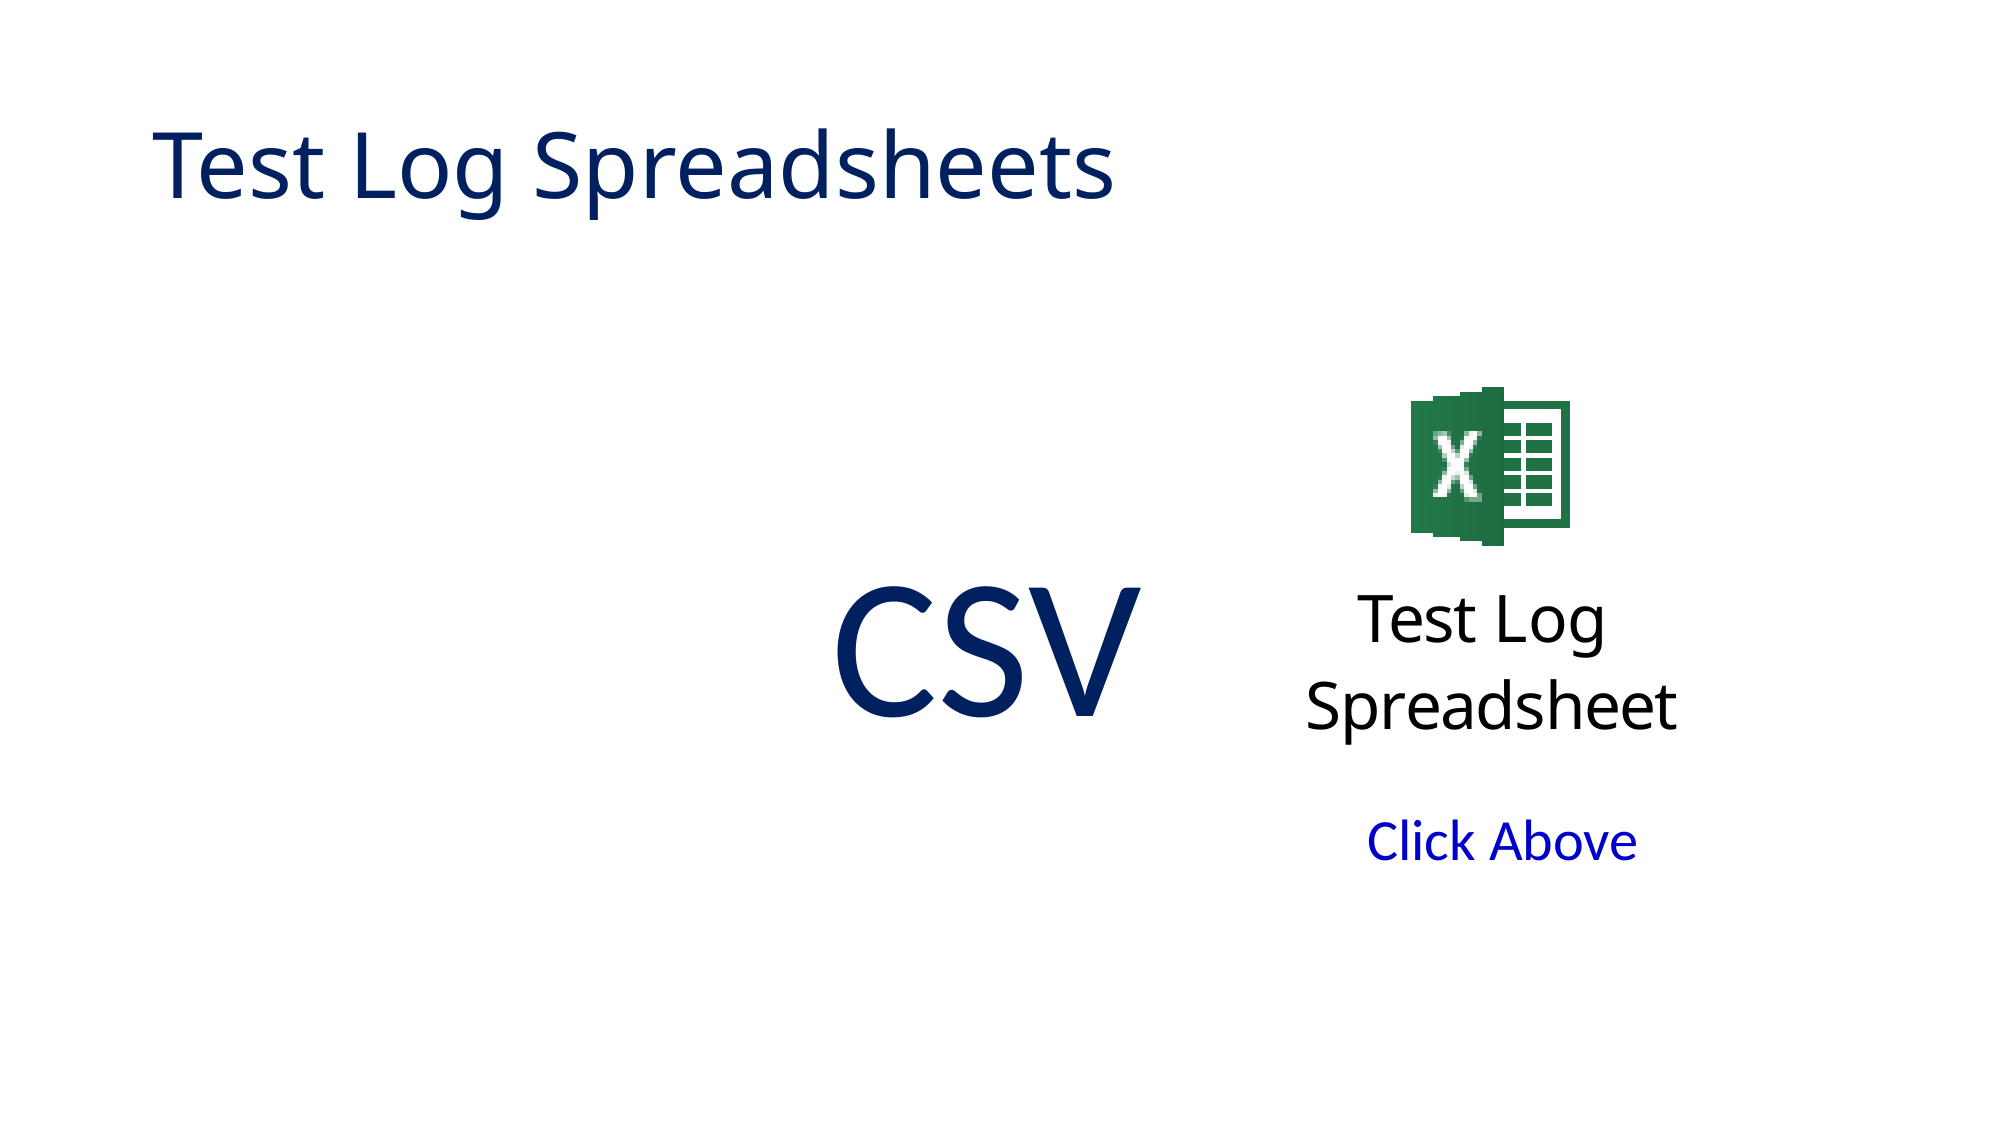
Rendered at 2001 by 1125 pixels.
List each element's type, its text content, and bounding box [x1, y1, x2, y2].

text_box Click Above [1352, 835, 1654, 880]
title Test Log Spreadsheets [137, 59, 1863, 278]
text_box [1228, 379, 1754, 835]
list CSV [137, 299, 1863, 1014]
